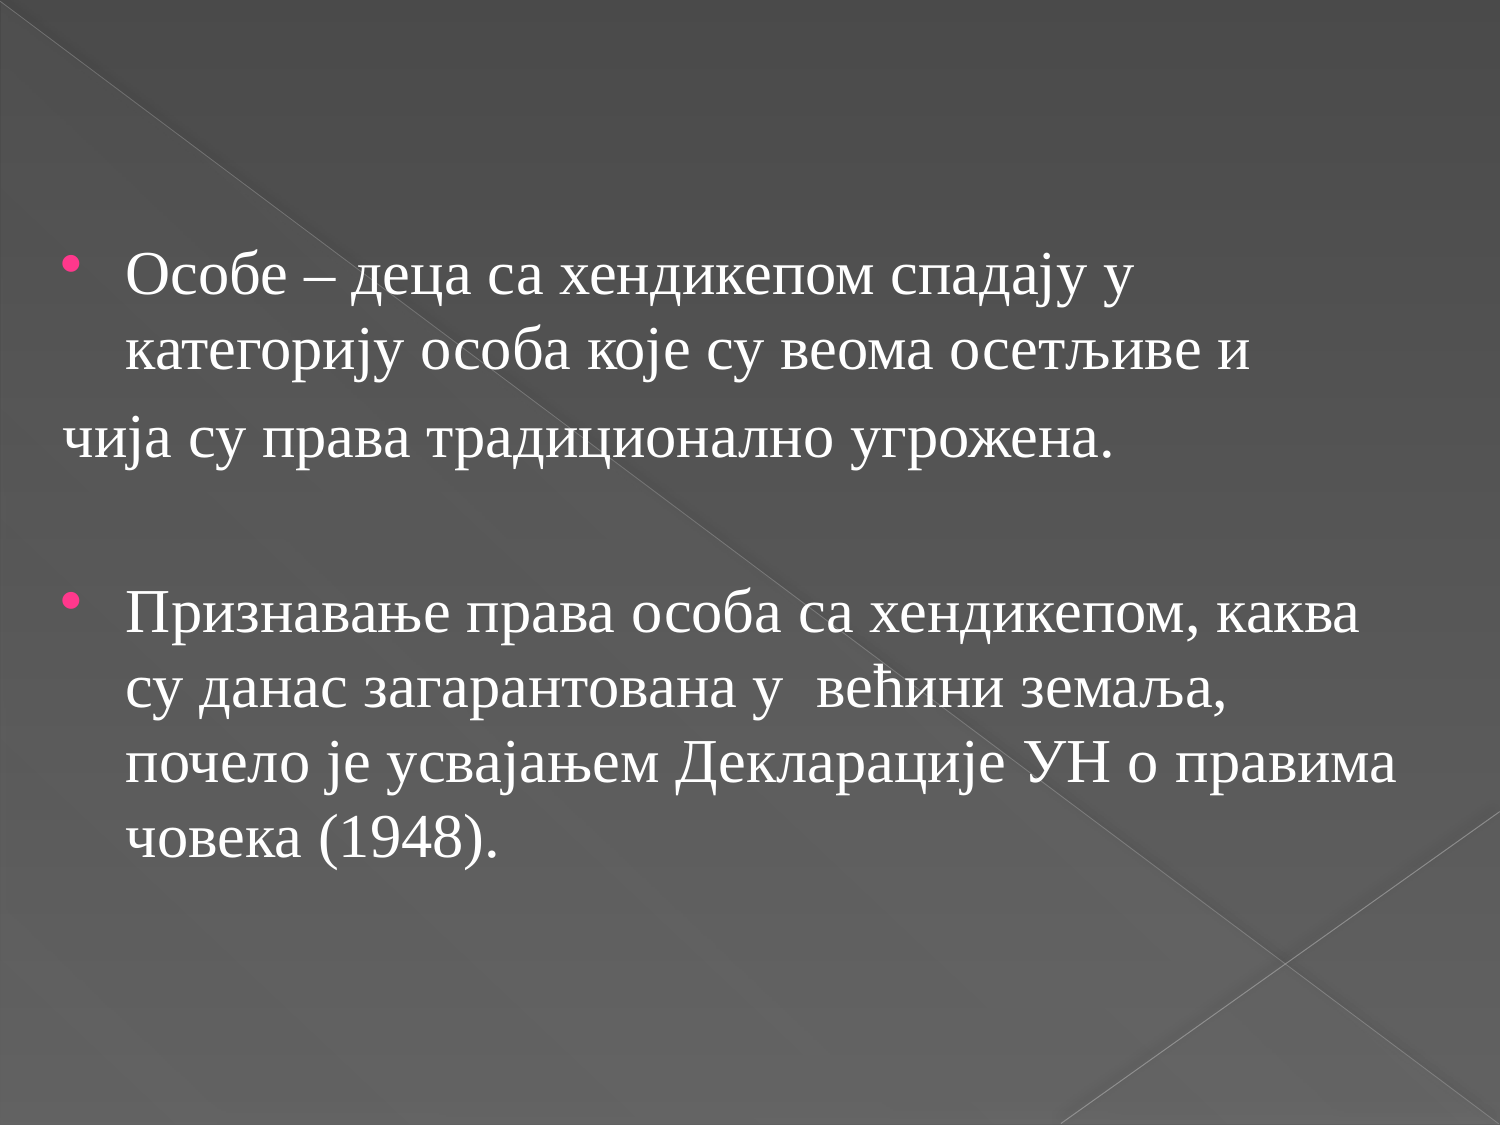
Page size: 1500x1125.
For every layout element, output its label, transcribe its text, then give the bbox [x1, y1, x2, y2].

list Особе – деца са хендикепом спадају у категорију особа које су веома осетљиве и чија су права традиционално угрожена. Признавање права особа са хендикепом, каква су данас загарантована у већини земаља, почело је усвајањем Декларације УН о правима човека (1948). [37, 224, 1425, 1005]
